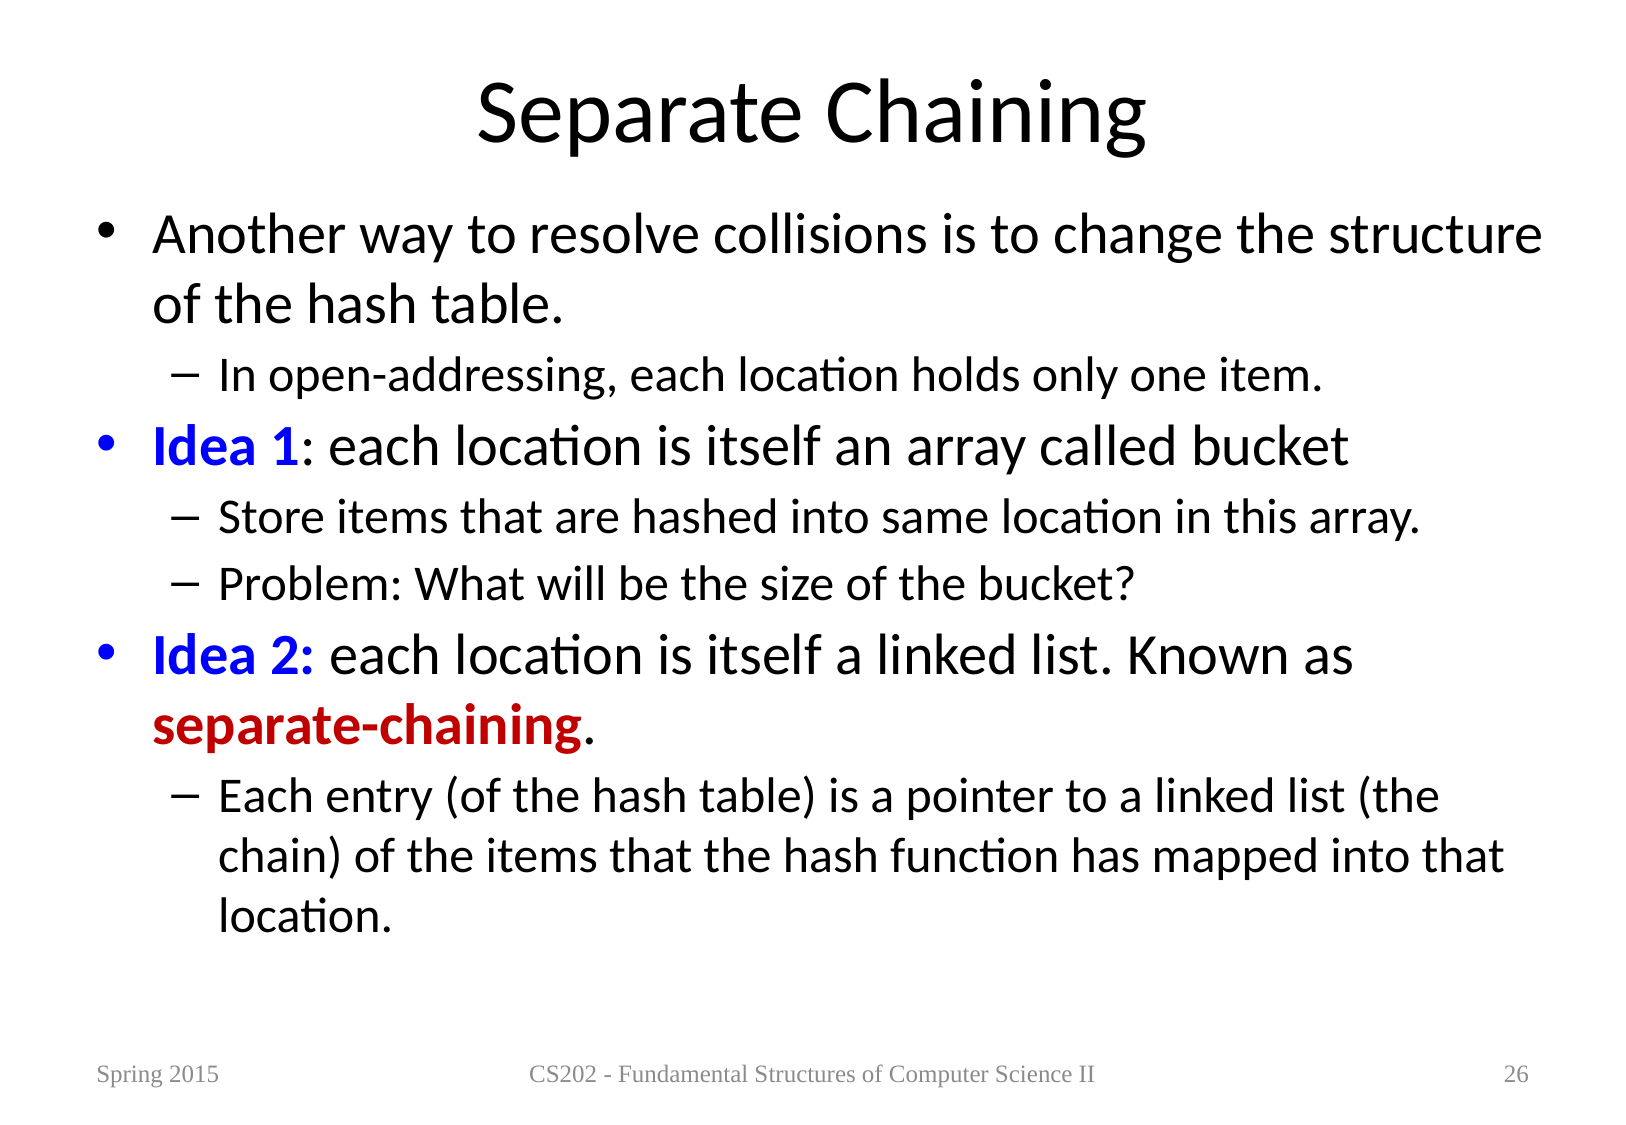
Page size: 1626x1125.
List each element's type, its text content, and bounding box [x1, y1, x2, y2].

title Separate Chaining [81, 37, 1544, 175]
slide_number Spring 2015 [81, 1042, 461, 1103]
footer CS202 - Fundamental Structures of Computer Science II [512, 1042, 1113, 1103]
slide_number 26 [1164, 1042, 1544, 1103]
list Another way to resolve collisions is to change the structure of the hash table. In open-addressing, each location holds only one item. Idea 1: each location is itself an array called bucket Store items that are hashed into same location in this array. Problem: What will be the size of the bucket? Idea 2: each location is itself a linked list. Known as separate-chaining. Each entry (of the hash table) is a pointer to a linked list (the chain) of the items that the hash function has mapped into that location. [81, 187, 1588, 1005]
